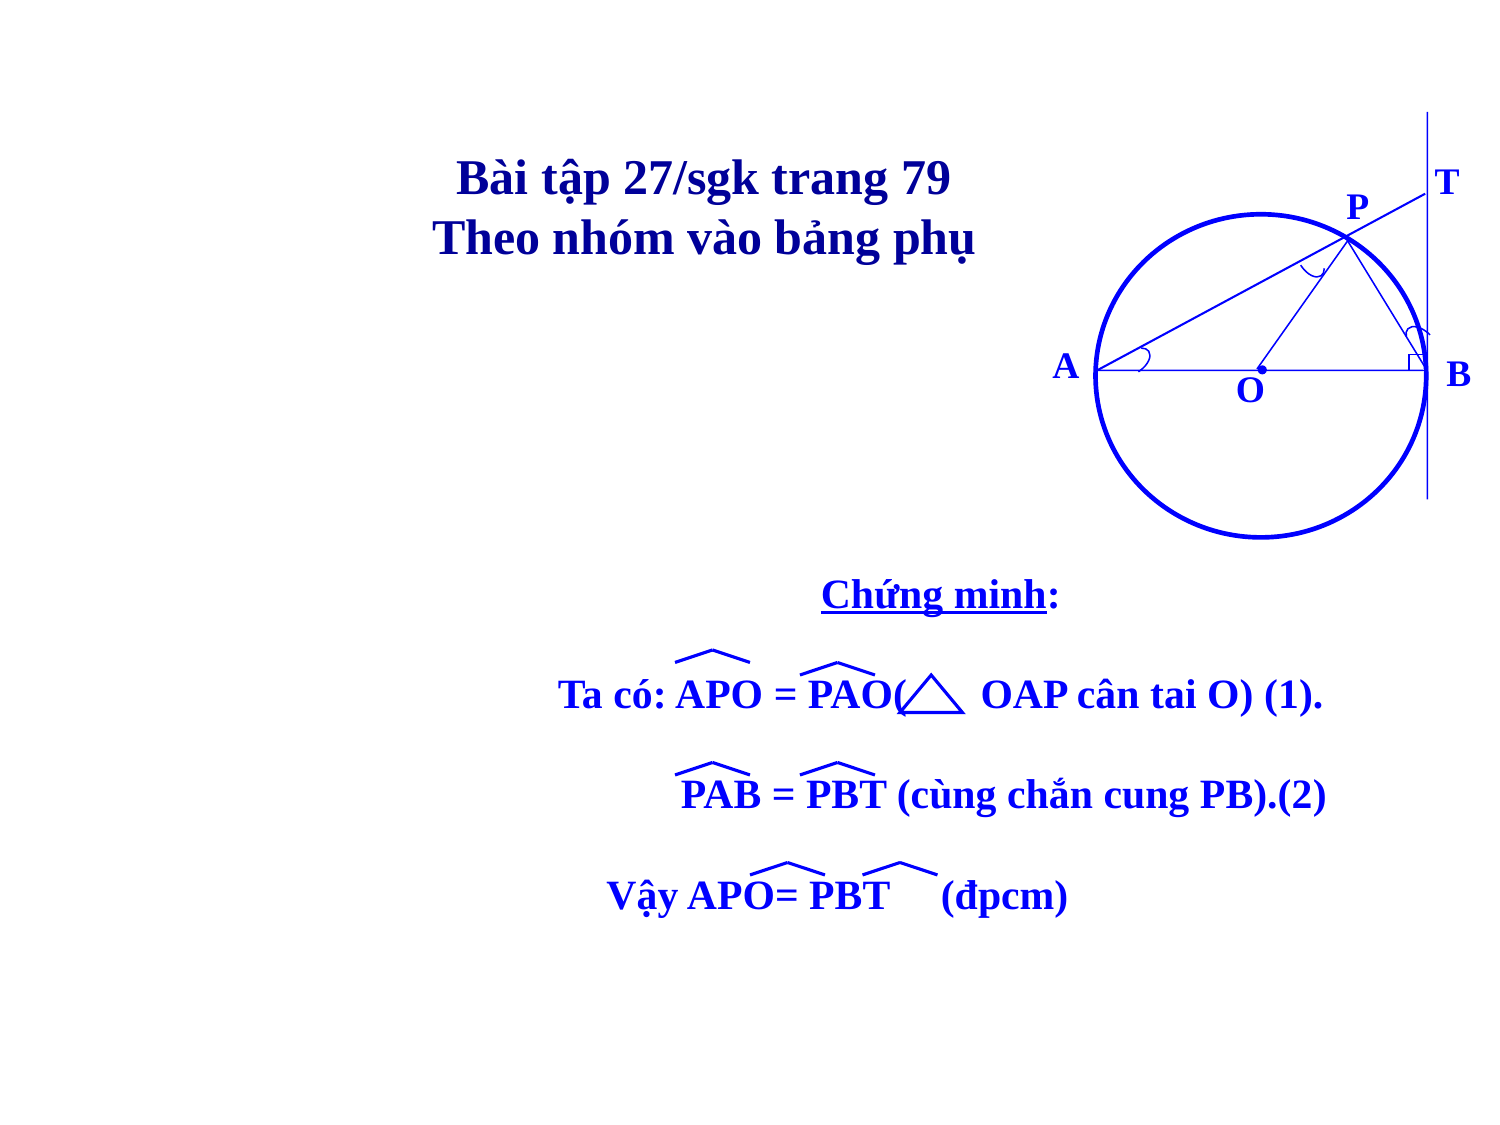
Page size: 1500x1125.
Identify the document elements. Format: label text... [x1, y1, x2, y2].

text_box [899, 675, 963, 713]
text_box Bài tập 27/sgk trang 79 Theo nhóm vào bảng phụ [299, 137, 1037, 273]
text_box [1037, 111, 1494, 538]
text_box Chứng minh: Ta có: APO = PAO( OAP cân tai O) (1). PAB = PBT (cùng chắn cung PB).(2) Vậy APO= PBT (đpcm) [476, 559, 1406, 925]
